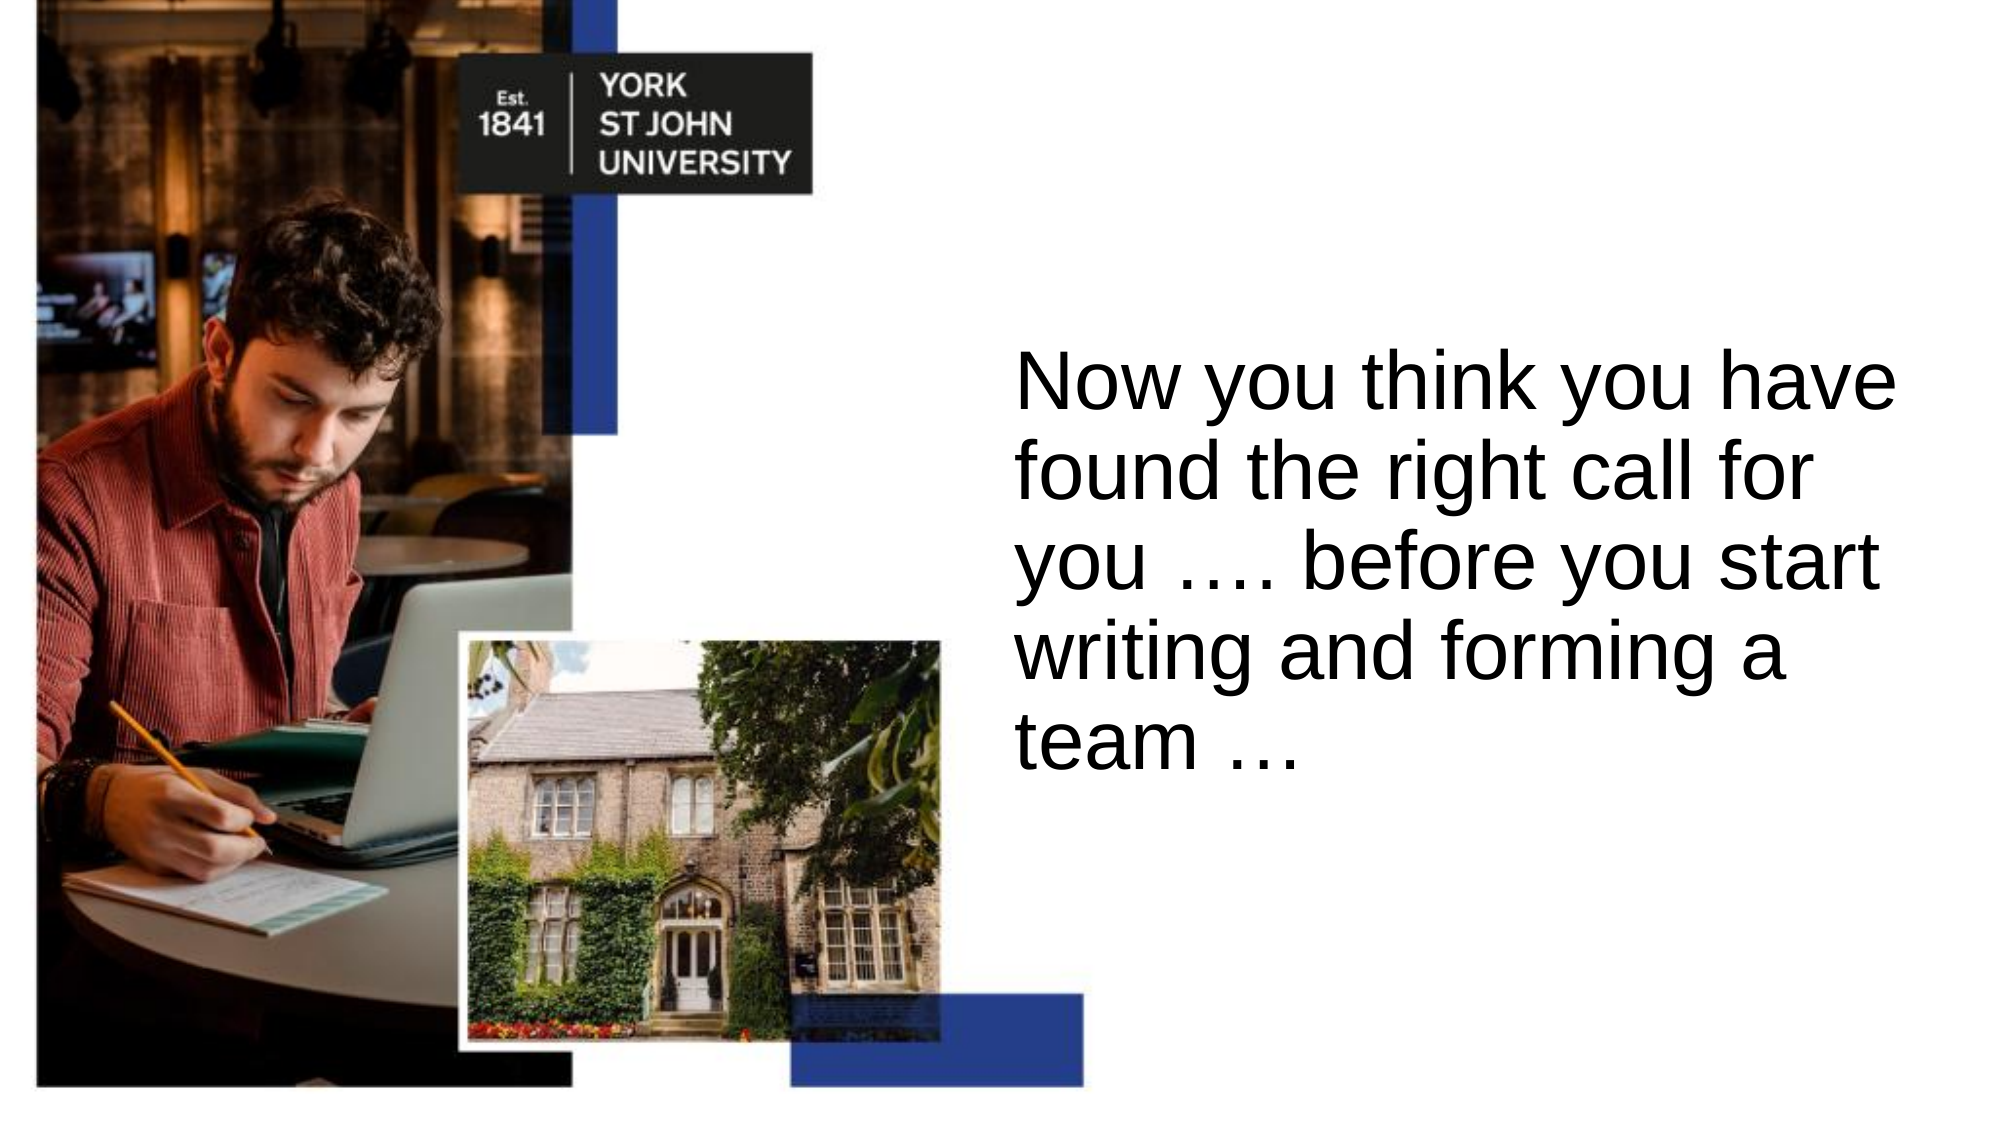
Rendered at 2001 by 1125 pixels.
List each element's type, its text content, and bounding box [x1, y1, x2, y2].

picture [0, 0, 2001, 1125]
title Now you think you have found the right call for you …. before you start writing and forming a team … [999, 273, 1978, 852]
